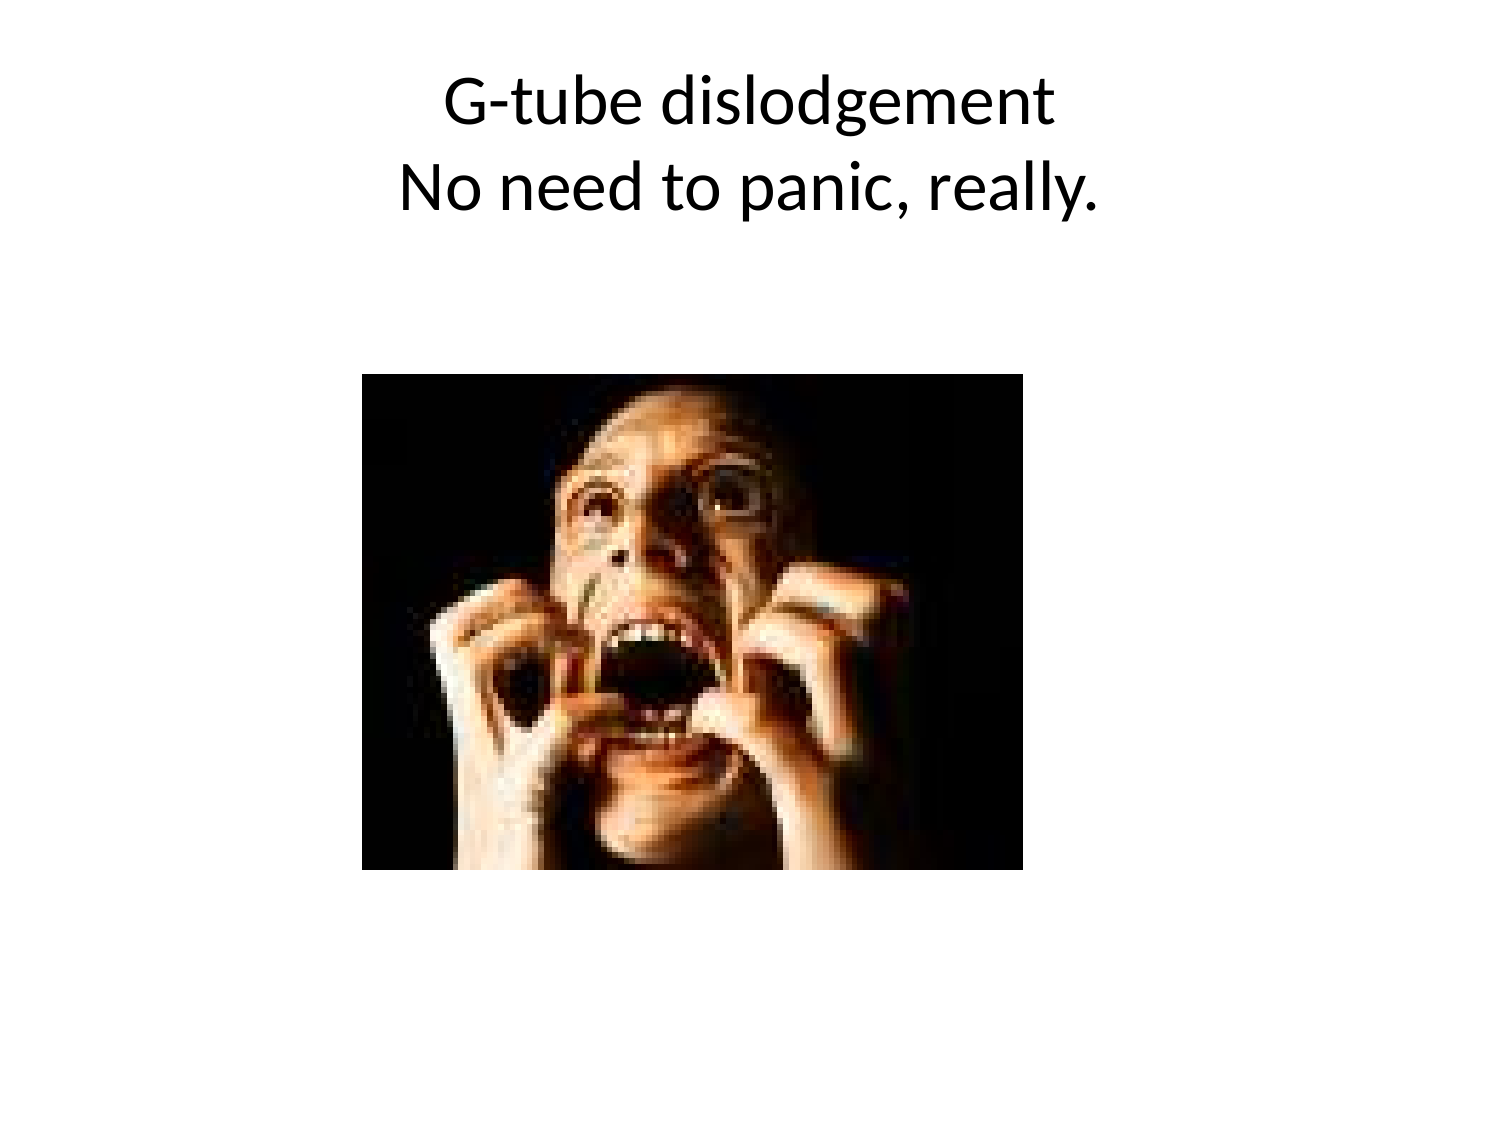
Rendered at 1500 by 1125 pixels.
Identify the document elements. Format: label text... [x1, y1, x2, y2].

title G-tube dislodgement No need to panic, really. [75, 45, 1425, 233]
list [362, 374, 1023, 871]
